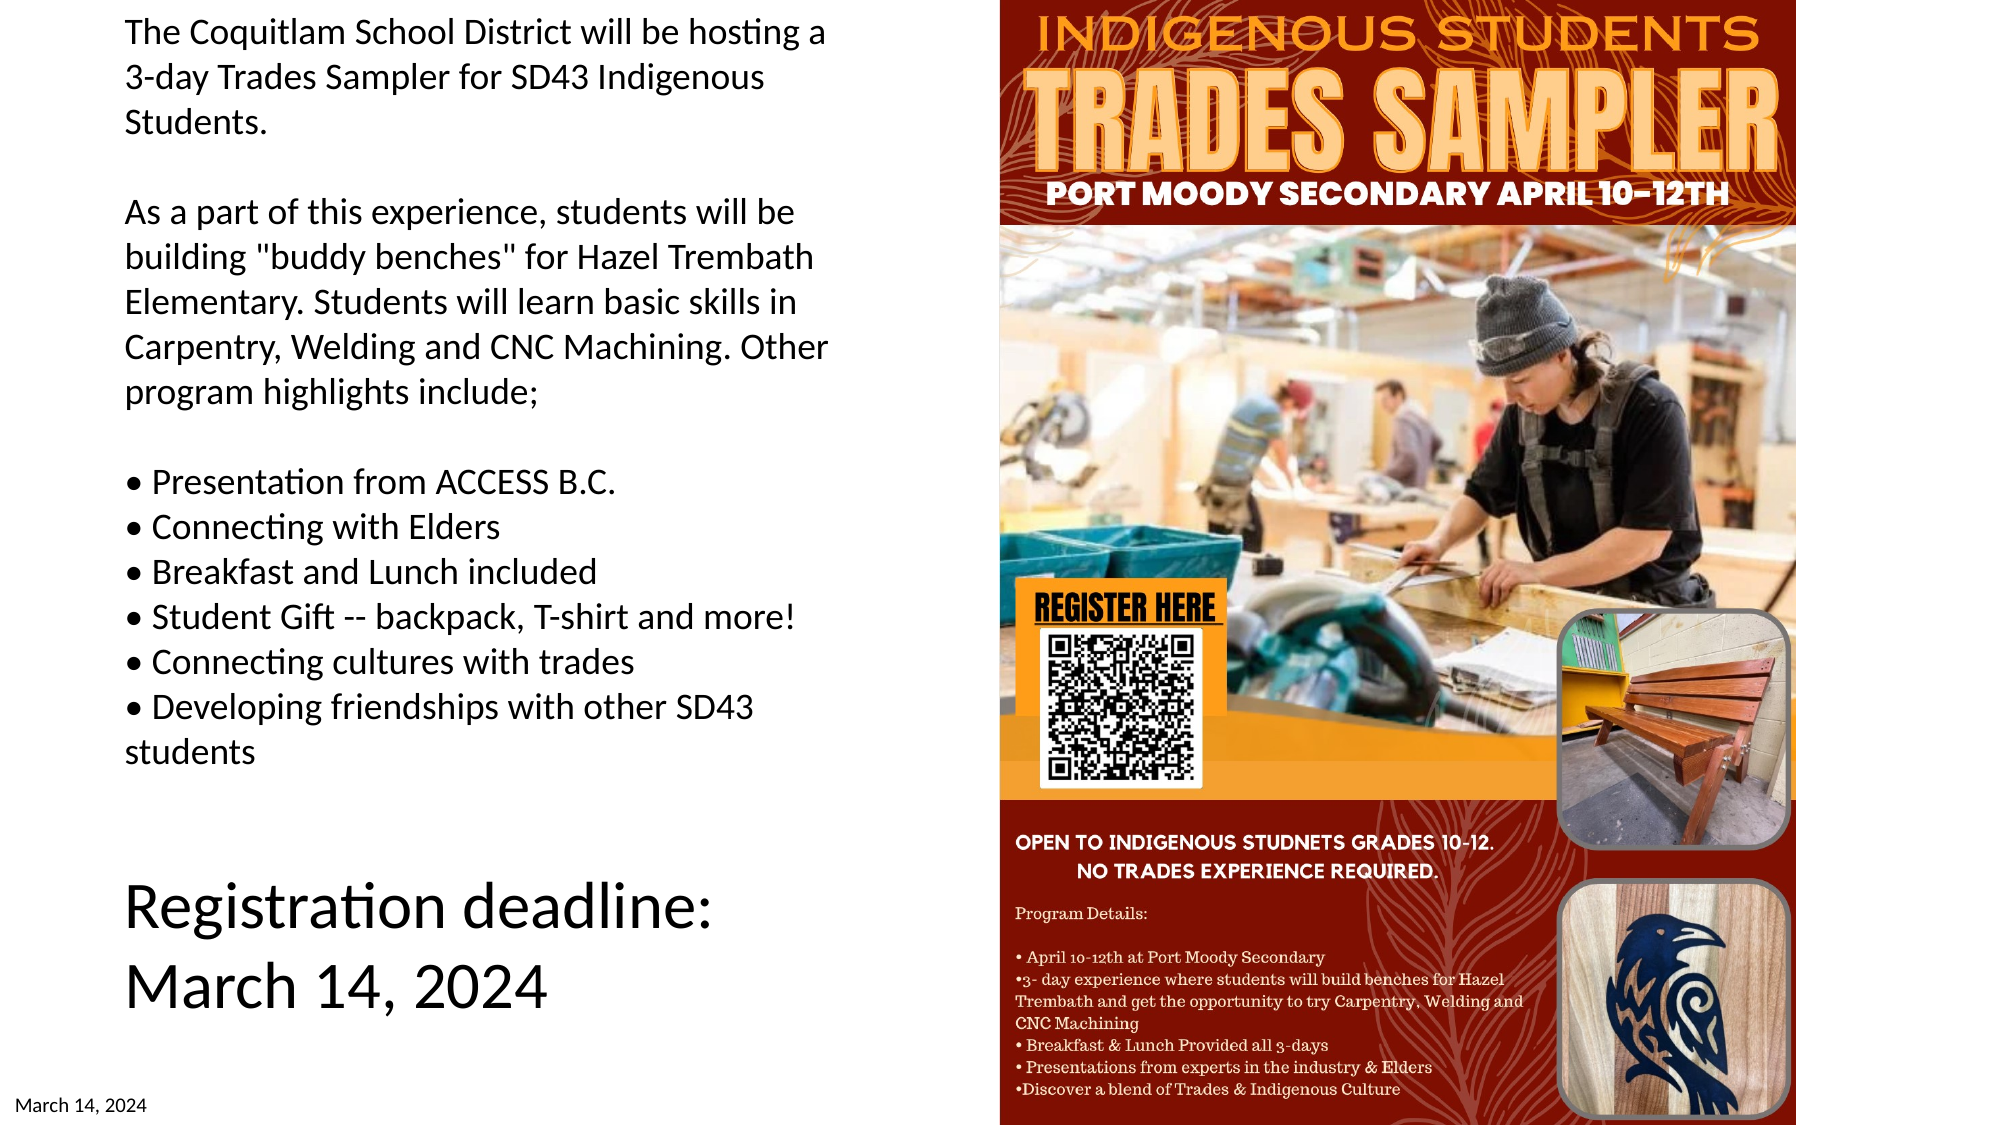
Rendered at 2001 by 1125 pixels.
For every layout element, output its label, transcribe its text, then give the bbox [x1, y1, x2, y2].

text_box The Coquitlam School District will be hosting a 3-day Trades Sampler for SD43 Indigenous Students. As a part of this experience, students will be building "buddy benches" for Hazel Trembath Elementary. Students will learn basic skills in Carpentry, Welding and CNC Machining. Other program highlights include; • Presentation from ACCESS B.C. • Connecting with Elders • Breakfast and Lunch included • Student Gift -- backpack, T-shirt and more! • Connecting cultures with trades • Developing friendships with other SD43 students Registration deadline: March 14, 2024 [109, 0, 850, 1030]
picture [999, 0, 1796, 1125]
text_box March 14, 2024 [0, 1084, 700, 1125]
